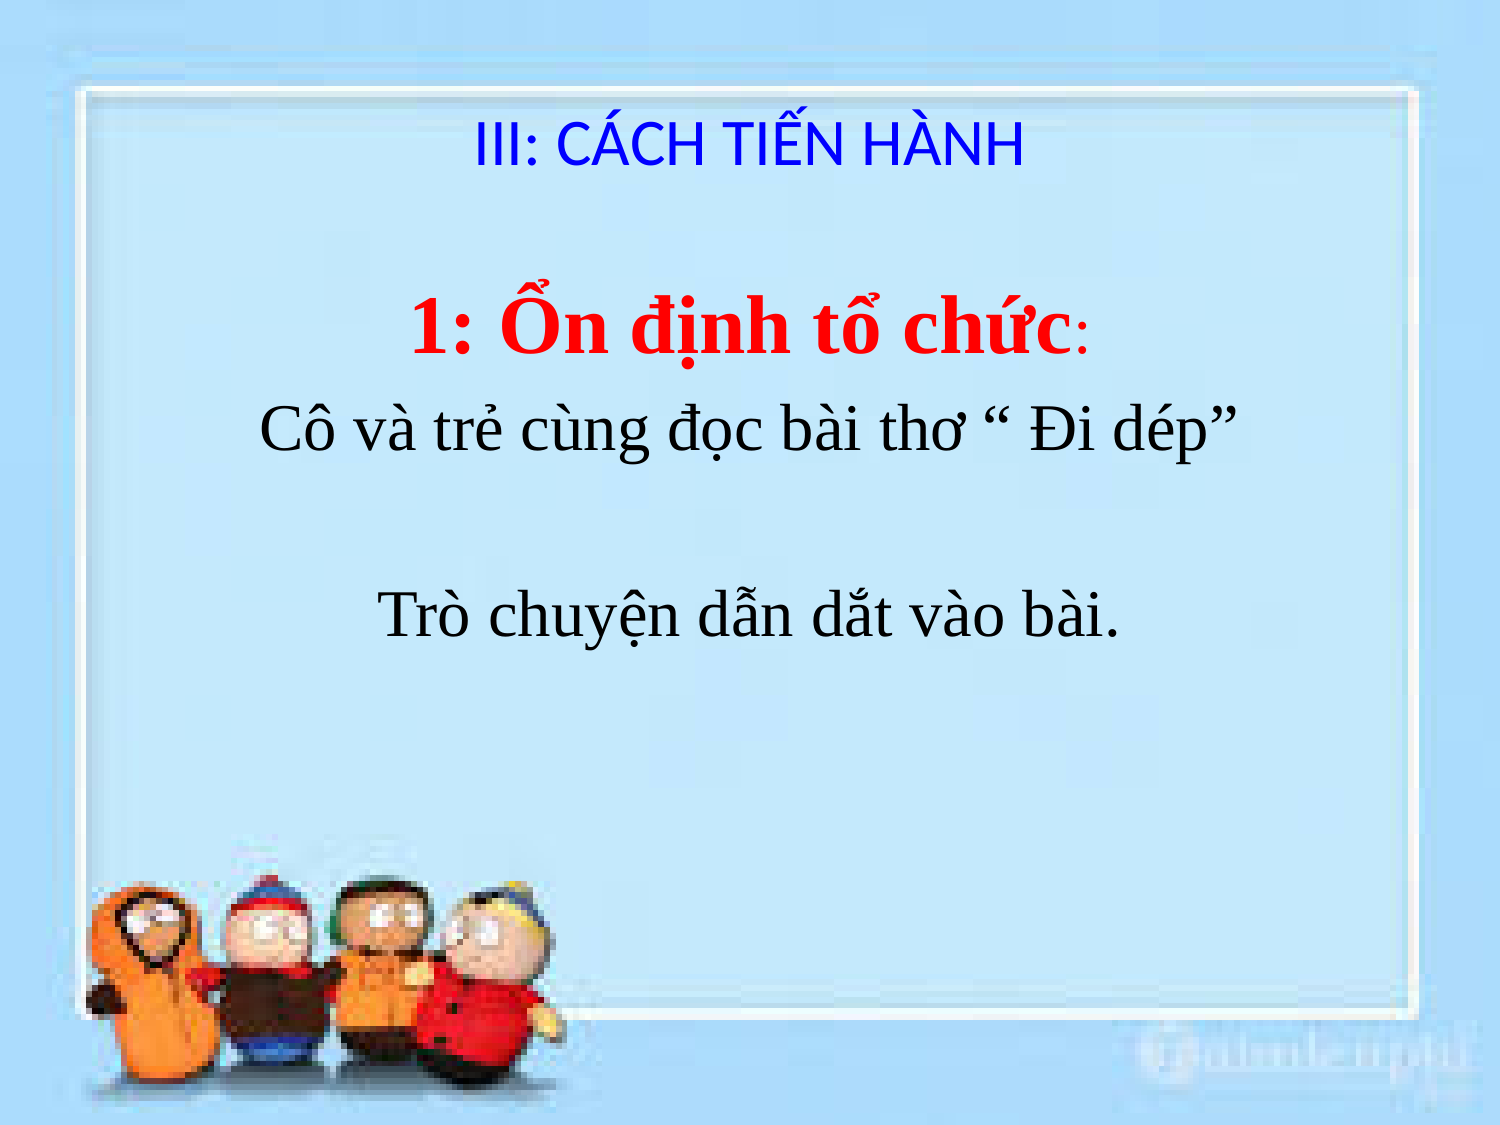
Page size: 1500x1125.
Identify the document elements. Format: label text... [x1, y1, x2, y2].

list 1: Ổn định tổ chức: Cô và trẻ cùng đọc bài thơ “ Đi dép” Trò chuyện dẫn dắt vào bài. [75, 262, 1425, 1005]
picture [0, 0, 1500, 1125]
title III: CÁCH TIẾN HÀNH [75, 45, 1425, 233]
